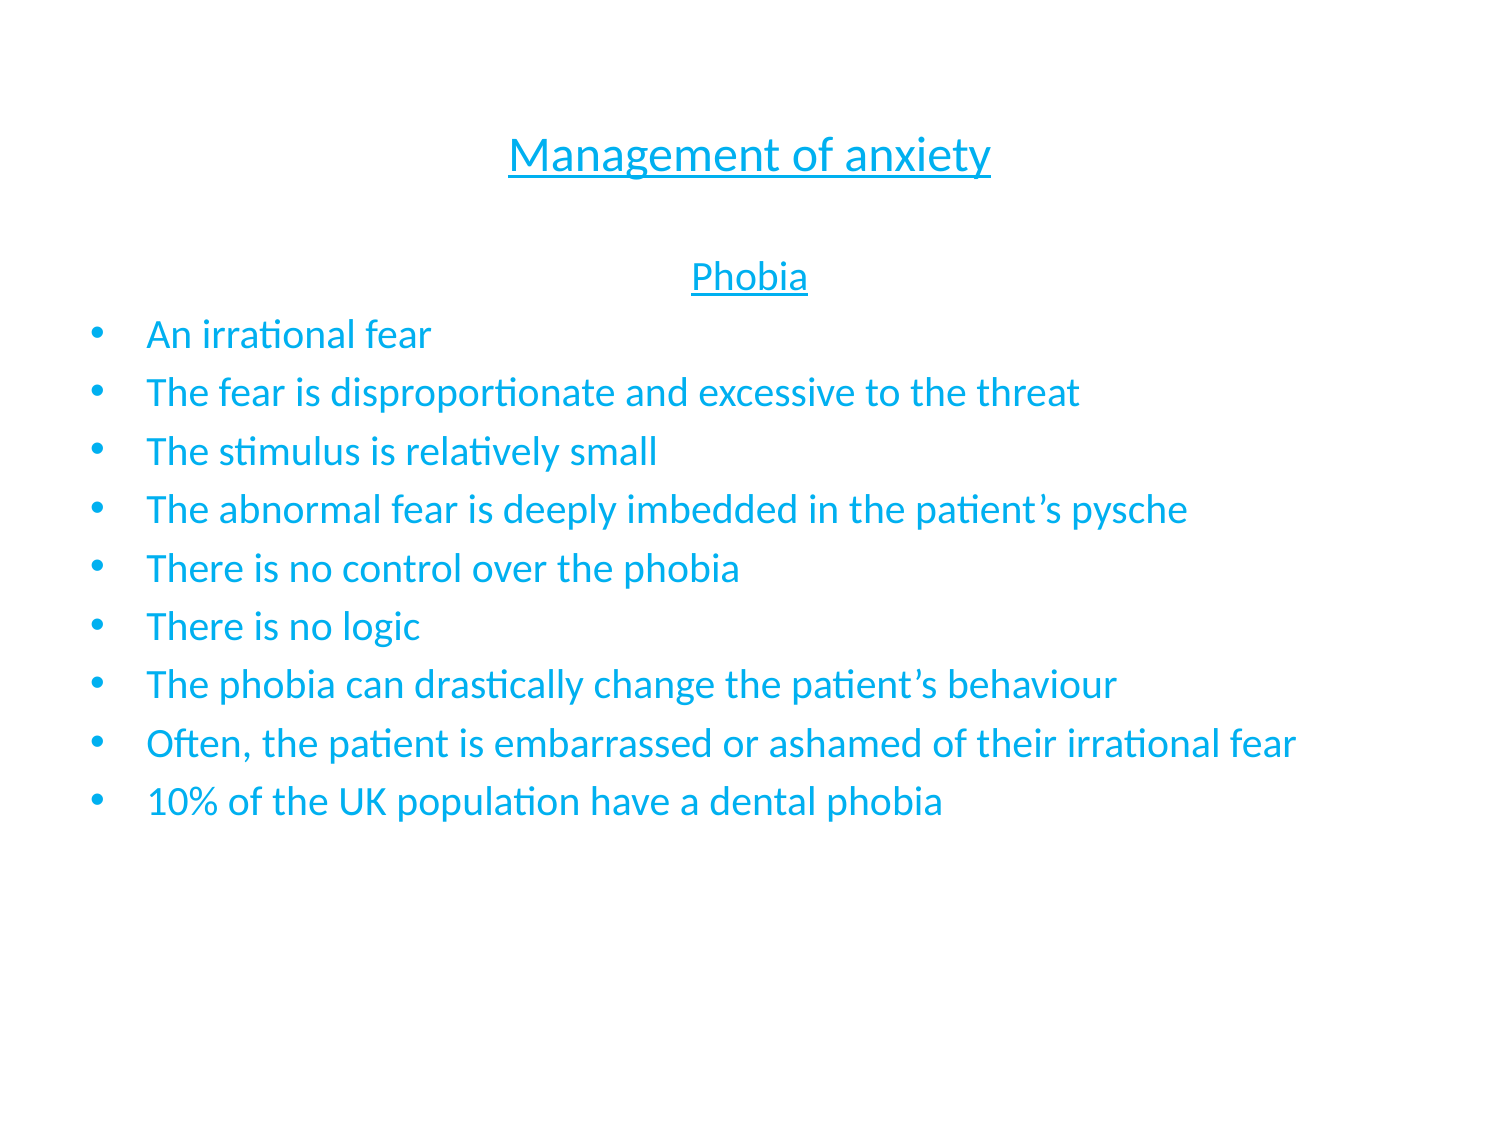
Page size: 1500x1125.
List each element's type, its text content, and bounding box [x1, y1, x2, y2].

list Management of anxiety Phobia An irrational fear The fear is disproportionate and excessive to the threat The stimulus is relatively small The abnormal fear is deeply imbedded in the patient’s pysche There is no control over the phobia There is no logic The phobia can drastically change the patient’s behaviour Often, the patient is embarrassed or ashamed of their irrational fear 10% of the UK population have a dental phobia [75, 114, 1425, 1005]
